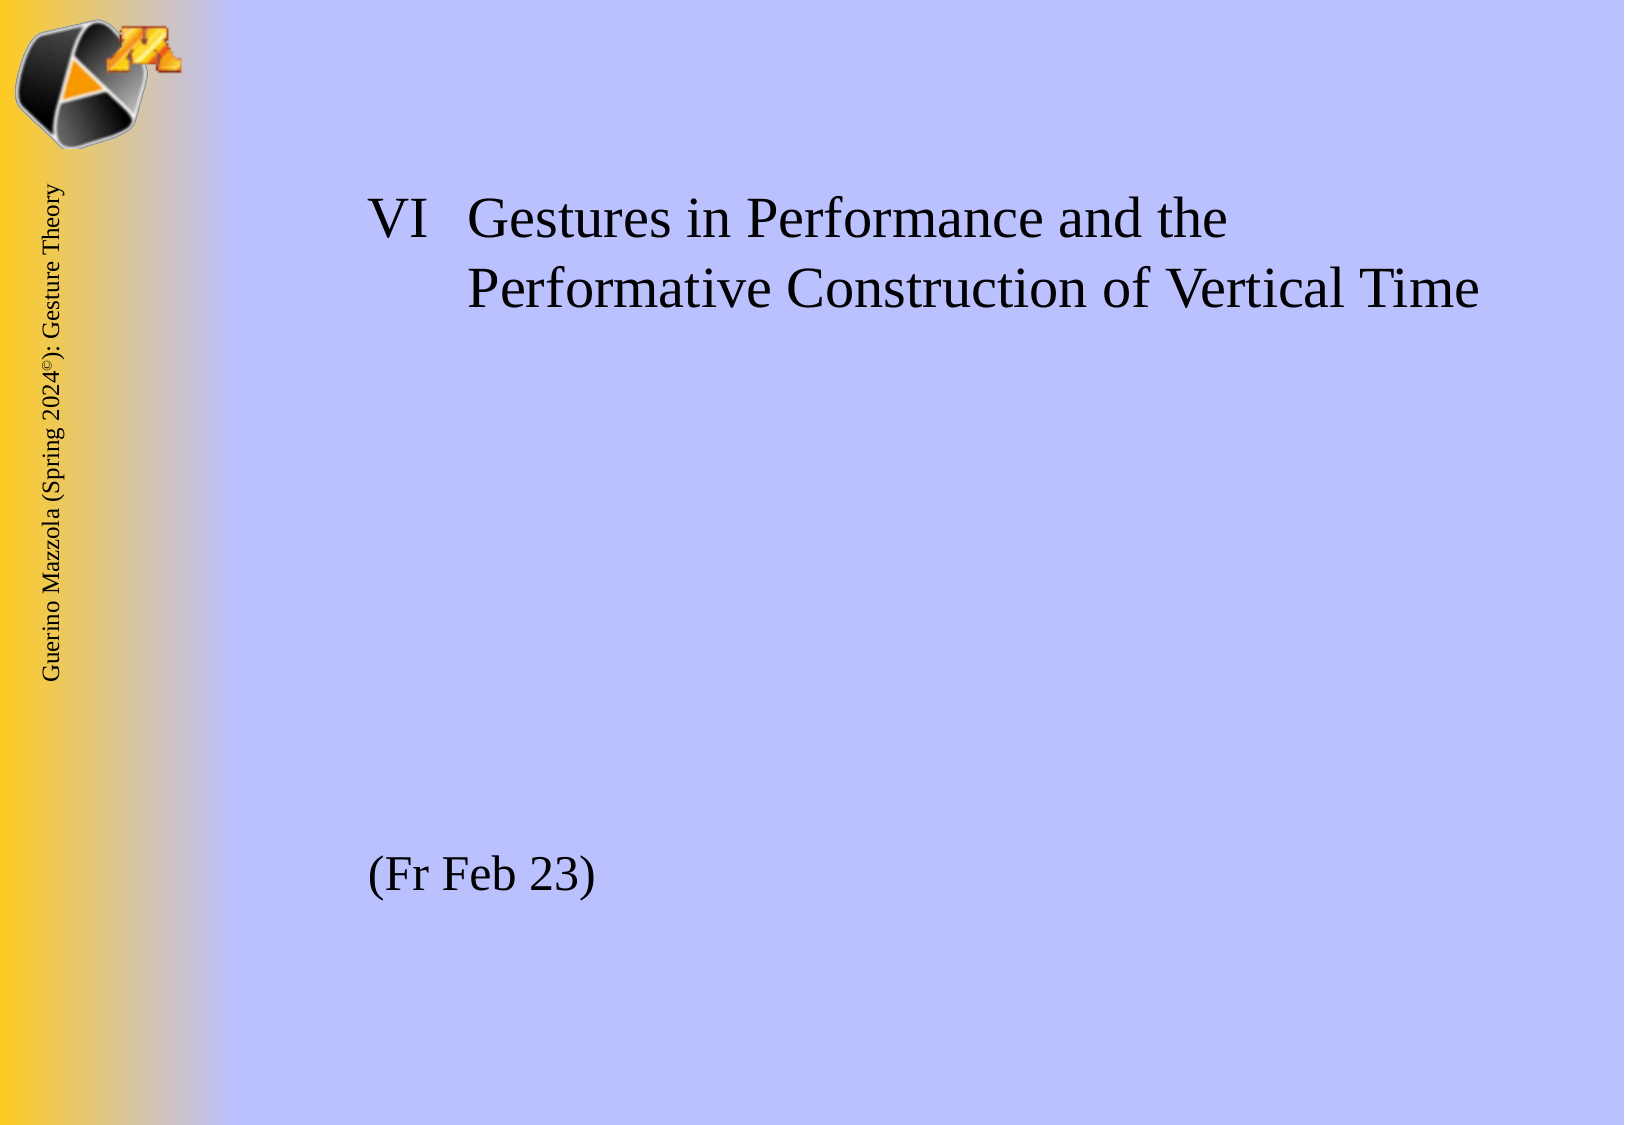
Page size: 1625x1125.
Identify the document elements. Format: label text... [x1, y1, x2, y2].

picture [12, 18, 197, 149]
text_box VI Gestures in Performance and the Performative Construction of Vertical Time (Fr Feb 23) [353, 172, 1541, 968]
